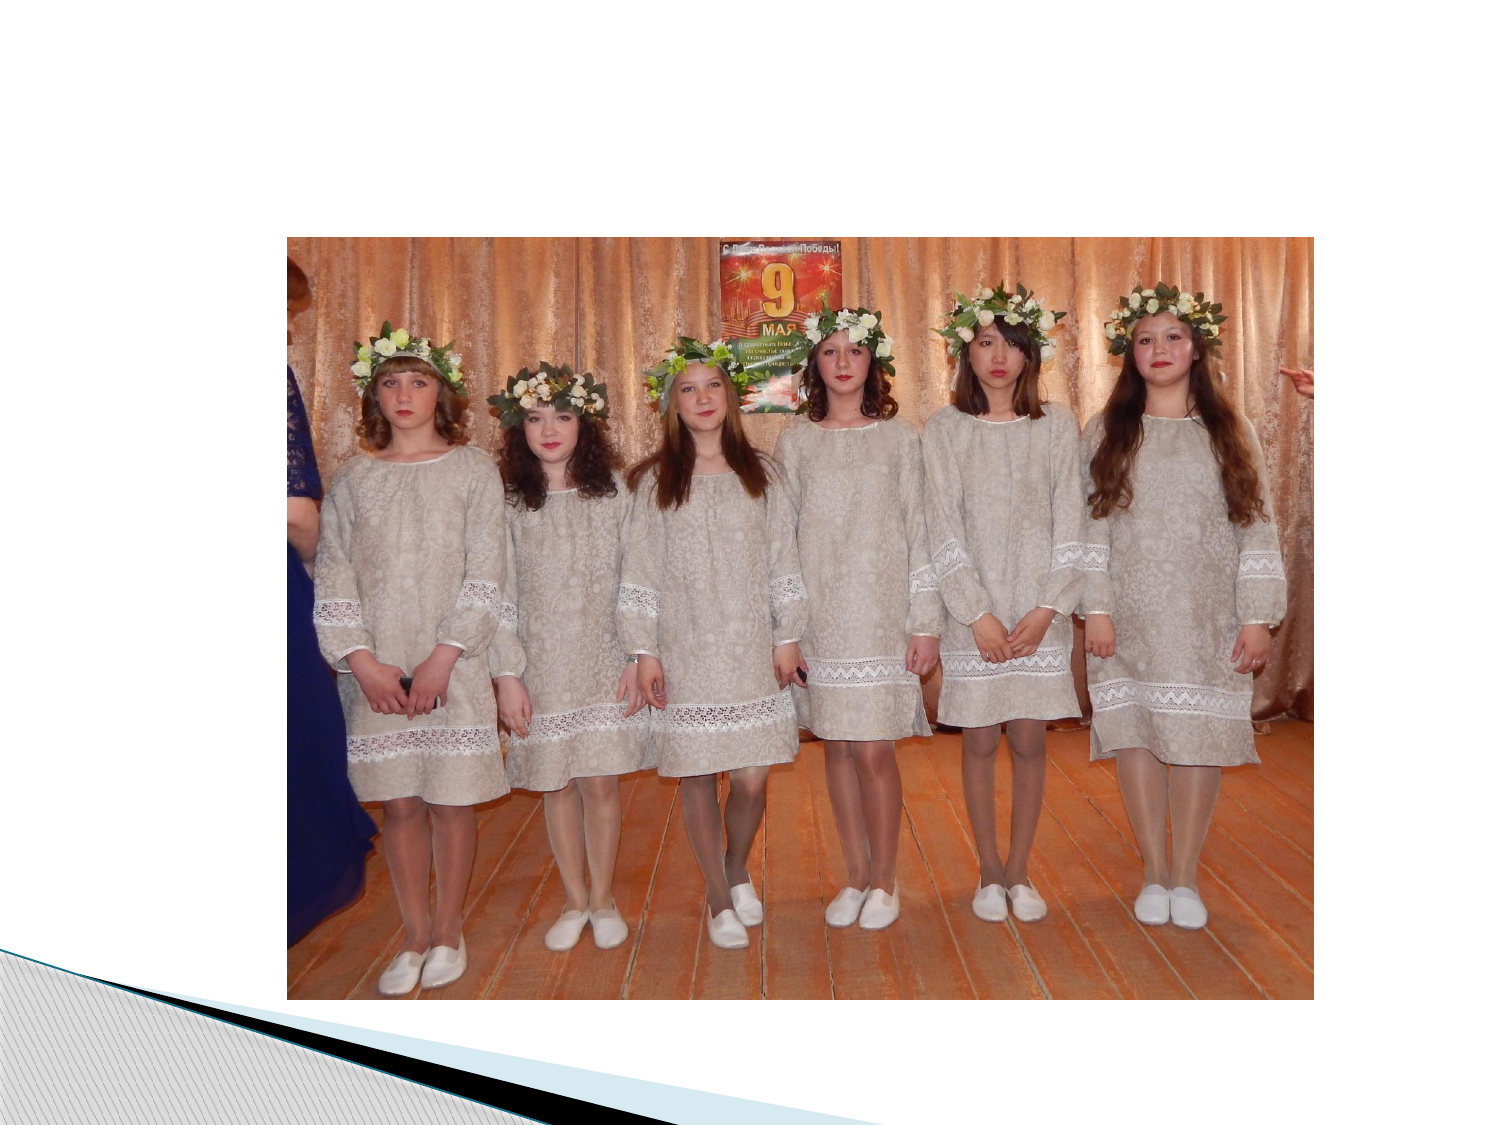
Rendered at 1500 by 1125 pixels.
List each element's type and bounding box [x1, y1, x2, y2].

list [287, 237, 1315, 1001]
